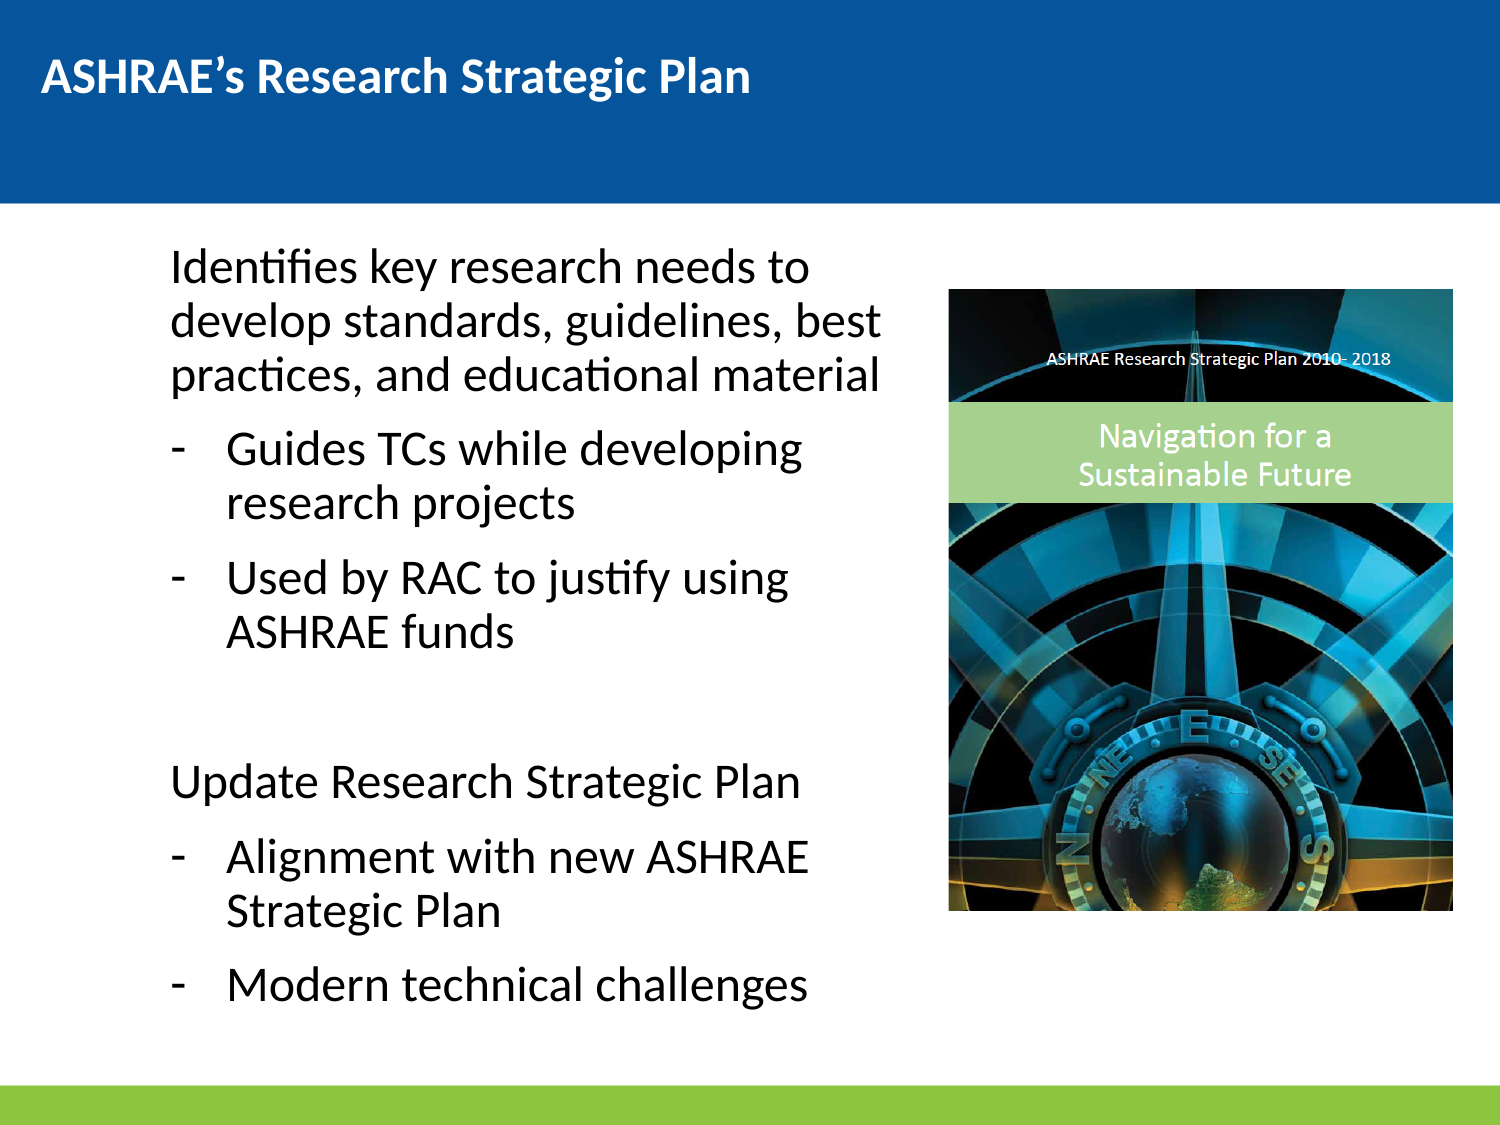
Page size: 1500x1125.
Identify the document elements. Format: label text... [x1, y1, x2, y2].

title ASHRAE’s Research Strategic Plan [25, 23, 1320, 130]
picture [0, 0, 1500, 1125]
list Identifies key research needs to develop standards, guidelines, best practices, and educational material Guides TCs while developing research projects Used by RAC to justify using ASHRAE funds Update Research Strategic Plan Alignment with new ASHRAE Strategic Plan Modern technical challenges [154, 232, 934, 590]
